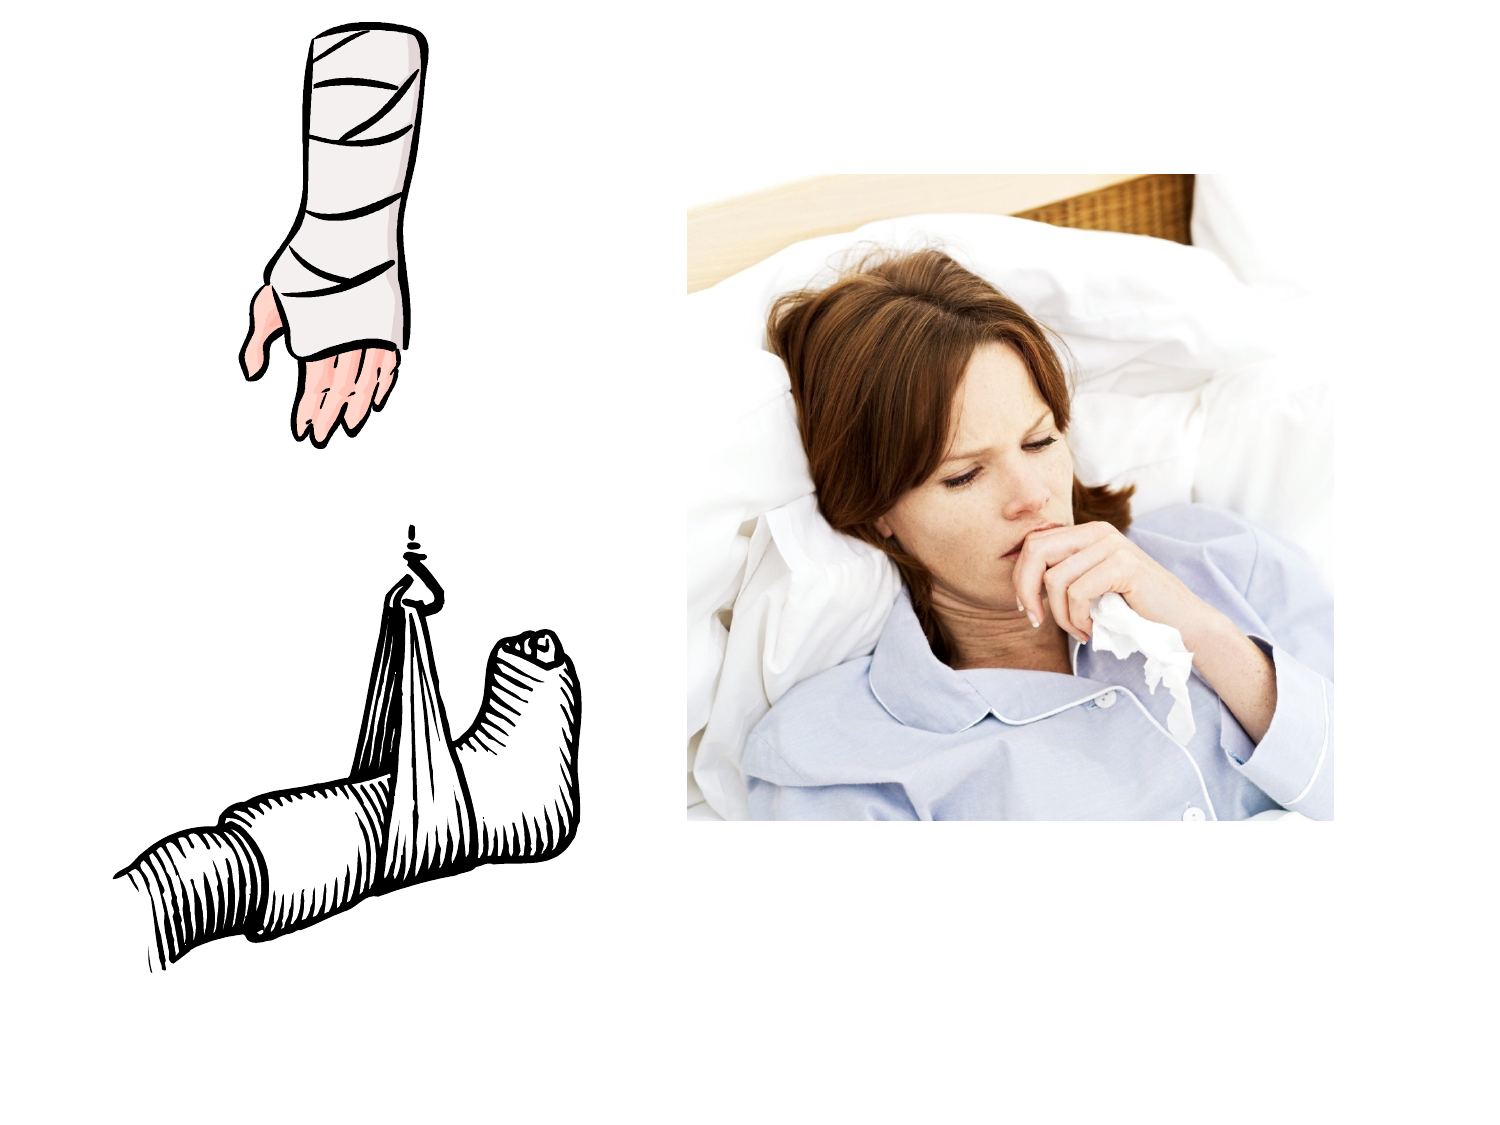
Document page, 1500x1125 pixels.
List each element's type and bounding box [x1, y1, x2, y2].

picture [112, 524, 586, 974]
picture [687, 174, 1334, 822]
picture [230, 14, 437, 457]
